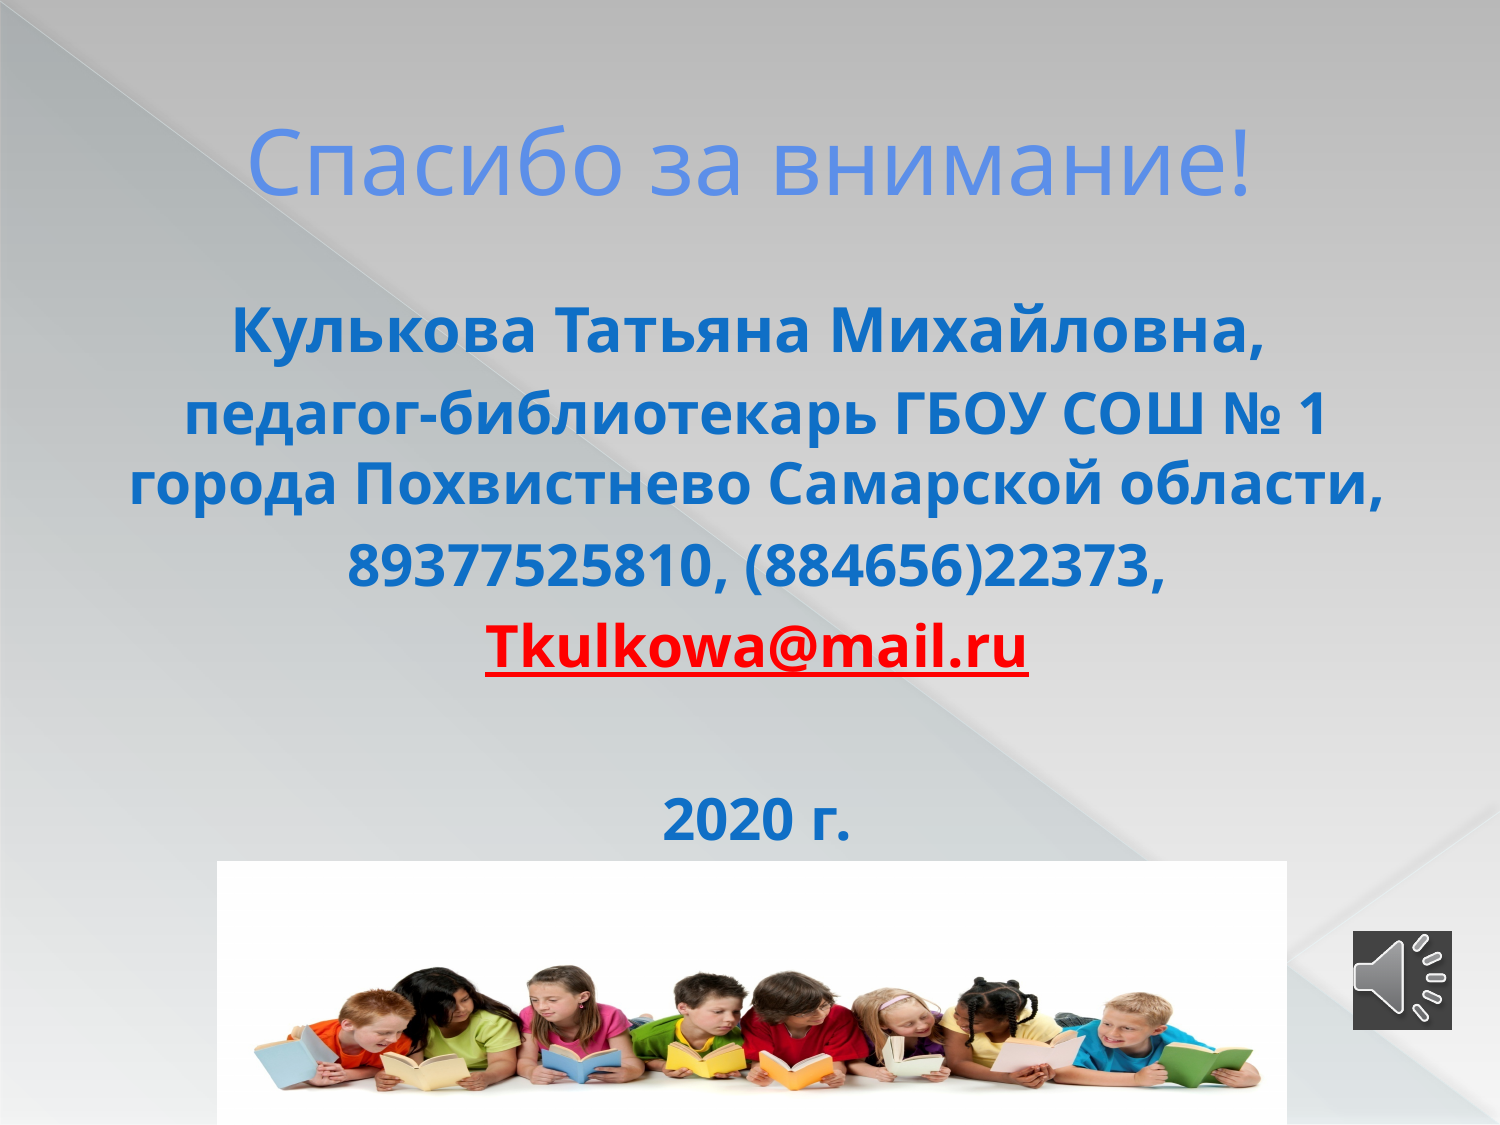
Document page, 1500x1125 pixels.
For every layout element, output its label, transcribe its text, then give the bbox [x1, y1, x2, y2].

title Спасибо за внимание! [75, 43, 1425, 274]
picture [1352, 930, 1453, 1031]
text_box [238, 810, 1235, 848]
list Кулькова Татьяна Михайловна, педагог-библиотекарь ГБОУ СОШ № 1 города Похвистнево Самарской области, 89377525810, (884656)22373, Tkulkowa@mail.ru 2020 г. [76, 282, 1427, 1032]
picture [216, 861, 1287, 1125]
